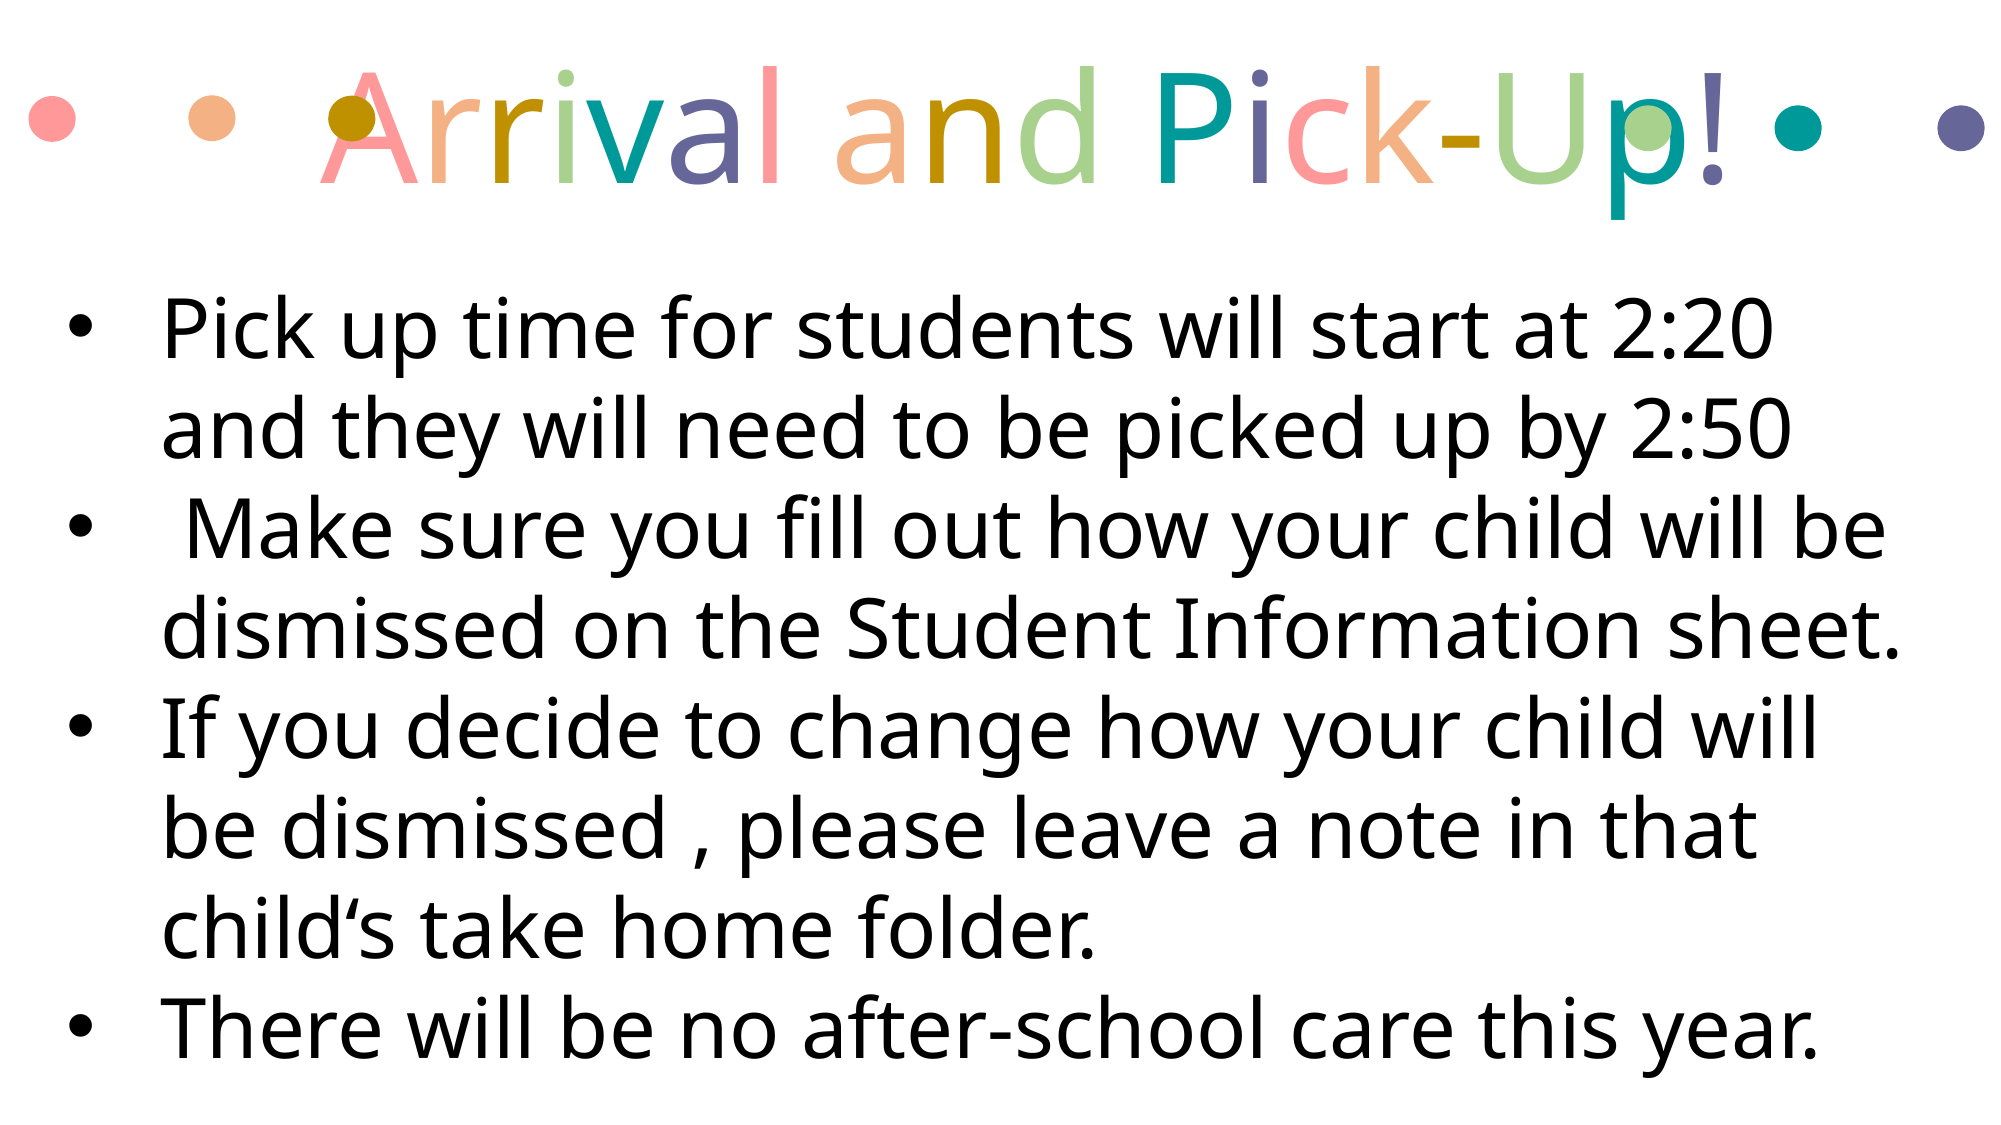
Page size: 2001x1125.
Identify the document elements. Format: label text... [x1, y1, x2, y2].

text_box [328, 95, 376, 142]
text_box Pick up time for students will start at 2:20 and they will need to be picked up by 2:50 Make sure you fill out how your child will be dismissed on the Student Information sheet. If you decide to change how your child will be dismissed , please leave a note in that child‘s take home folder. There will be no after-school care this year. [51, 267, 1949, 1125]
title Arrival and Pick-Up! [288, 0, 1767, 245]
text_box [188, 95, 236, 142]
text_box [1937, 105, 1985, 152]
text_box [1624, 105, 1672, 152]
text_box [28, 96, 76, 142]
text_box [1774, 105, 1822, 152]
